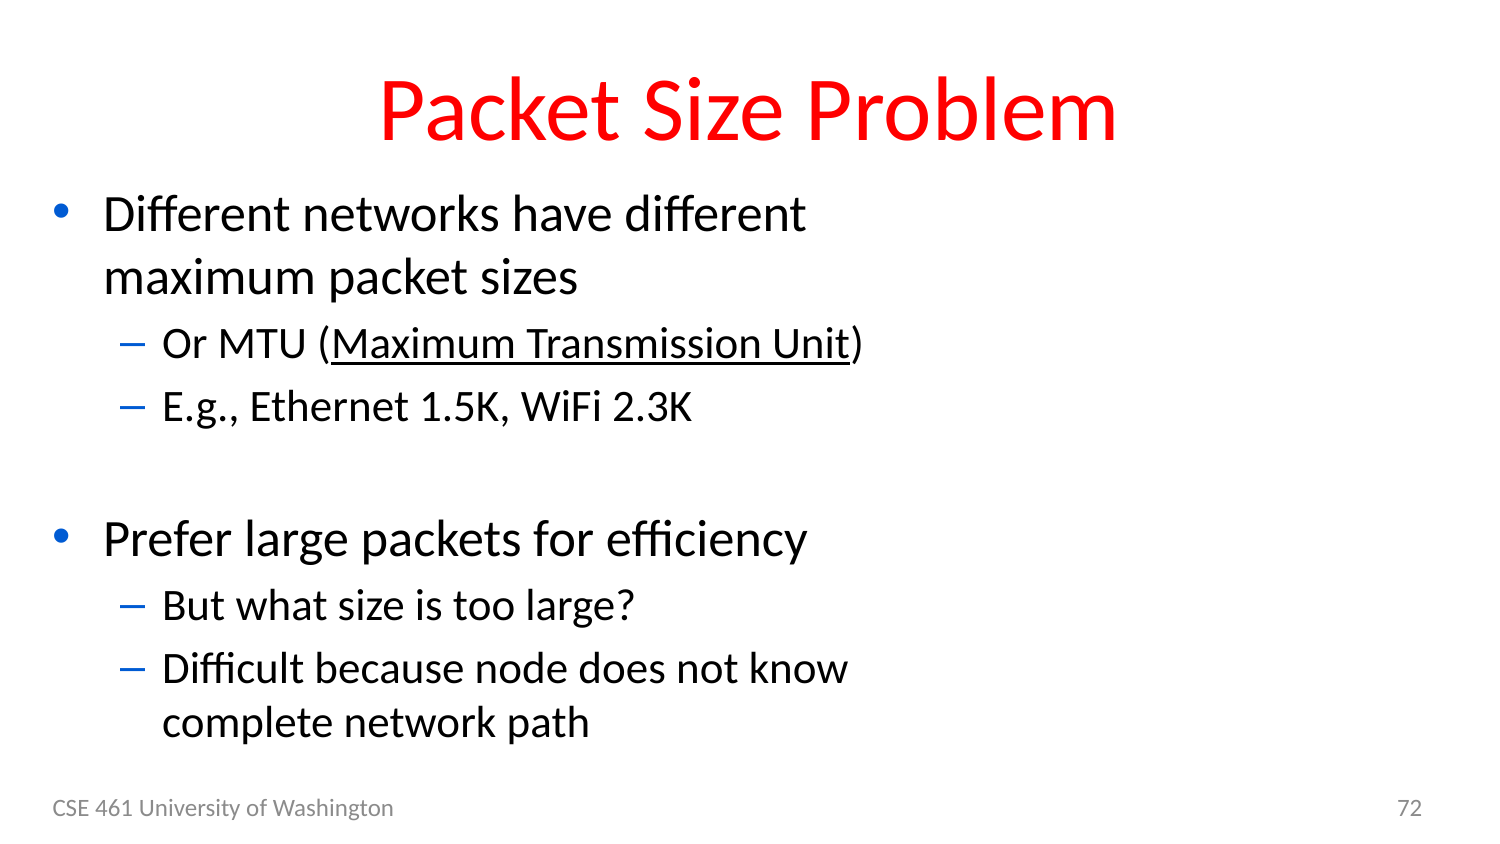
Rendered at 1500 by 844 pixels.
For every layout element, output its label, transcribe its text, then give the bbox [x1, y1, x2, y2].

slide_number 72 [1087, 784, 1438, 830]
footer CSE 461 University of Washington [37, 784, 513, 830]
list Different networks have different maximum packet sizes Or MTU (Maximum Transmission Unit) E.g., Ethernet 1.5K, WiFi 2.3K Prefer large packets for efficiency But what size is too large? Difficult because node does not know complete network path [37, 171, 975, 760]
title Packet Size Problem [37, 33, 1463, 175]
